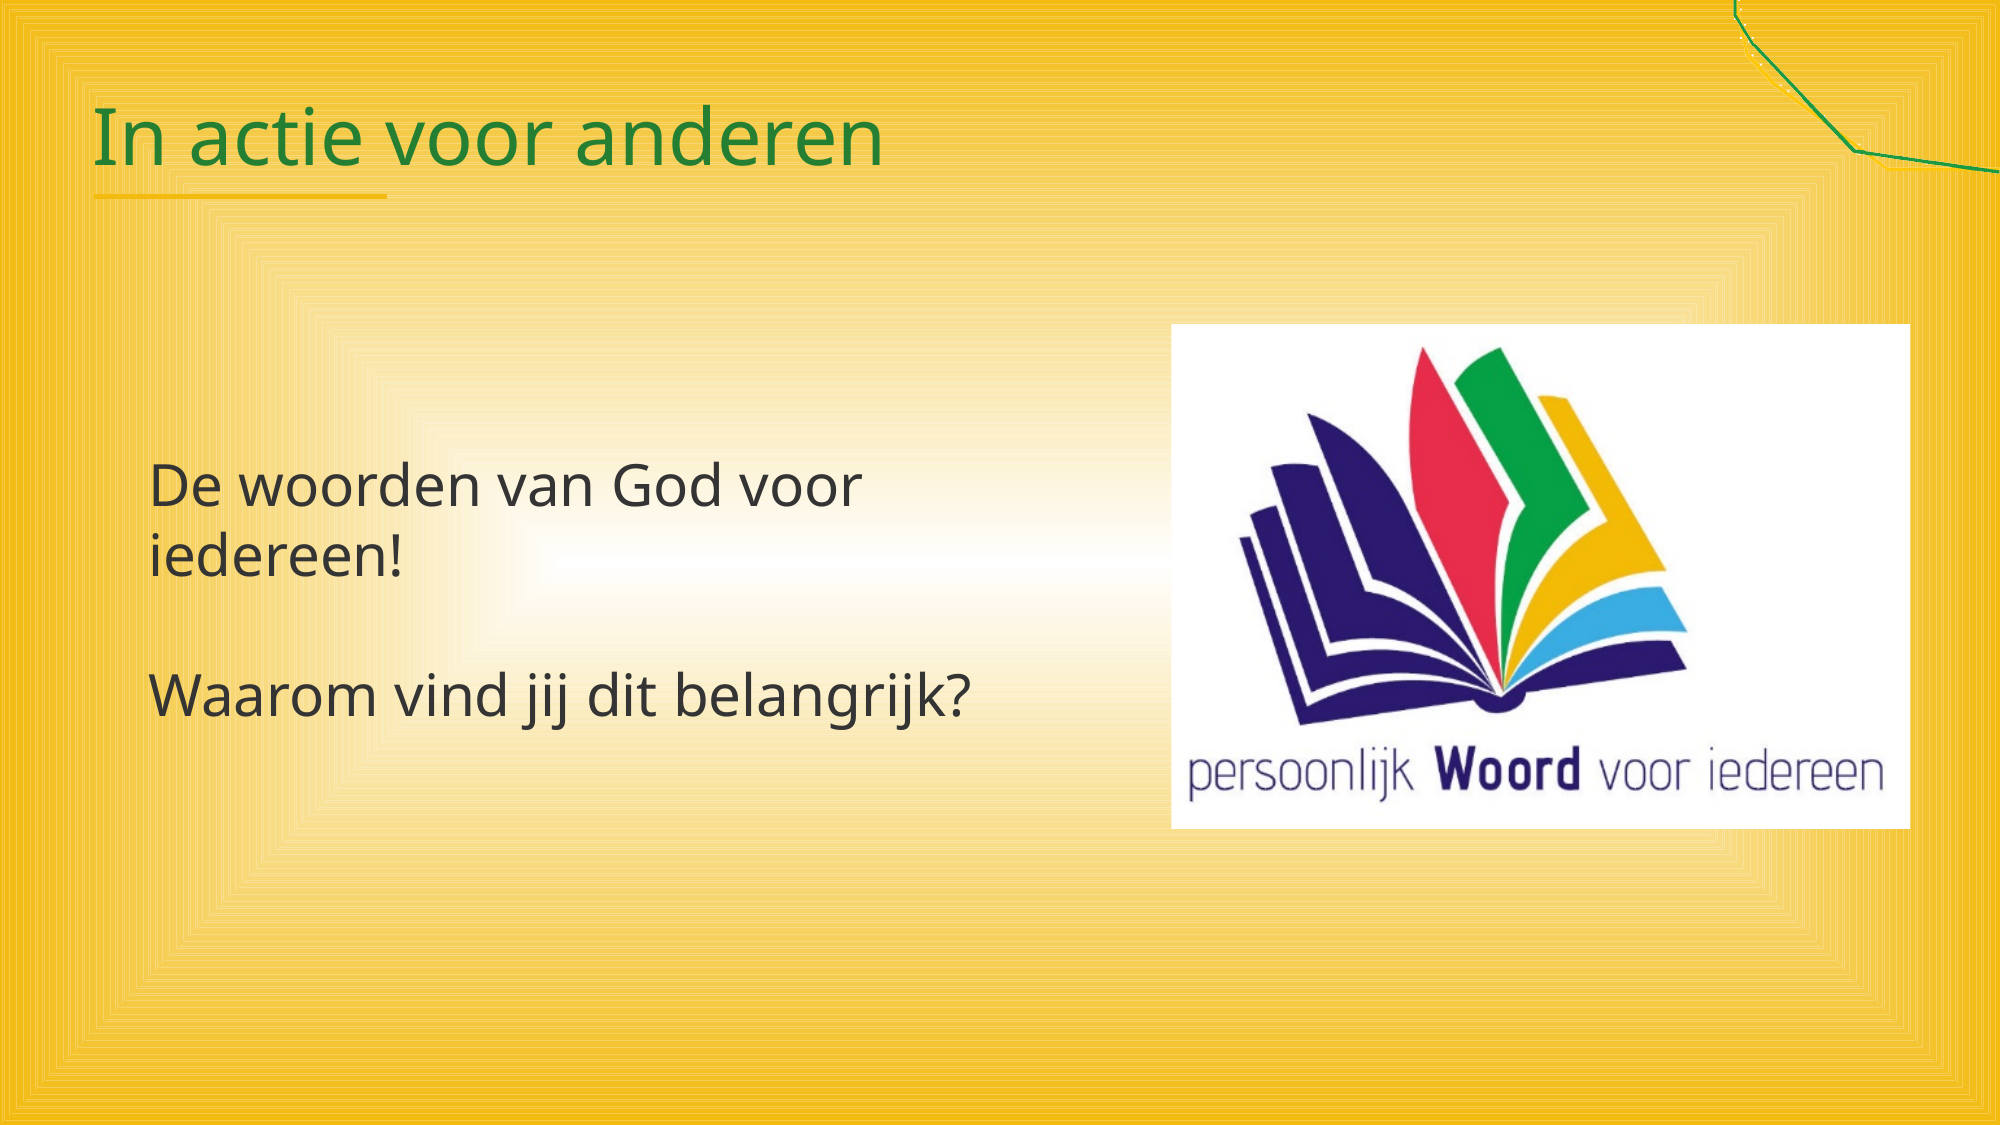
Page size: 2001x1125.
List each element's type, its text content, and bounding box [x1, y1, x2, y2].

picture [1171, 324, 1911, 829]
picture [1730, 0, 2000, 176]
text_box In actie voor anderen [78, 78, 1608, 189]
text_box De woorden van God voor iedereen! Waarom vind jij dit belangrijk? [133, 440, 1066, 936]
